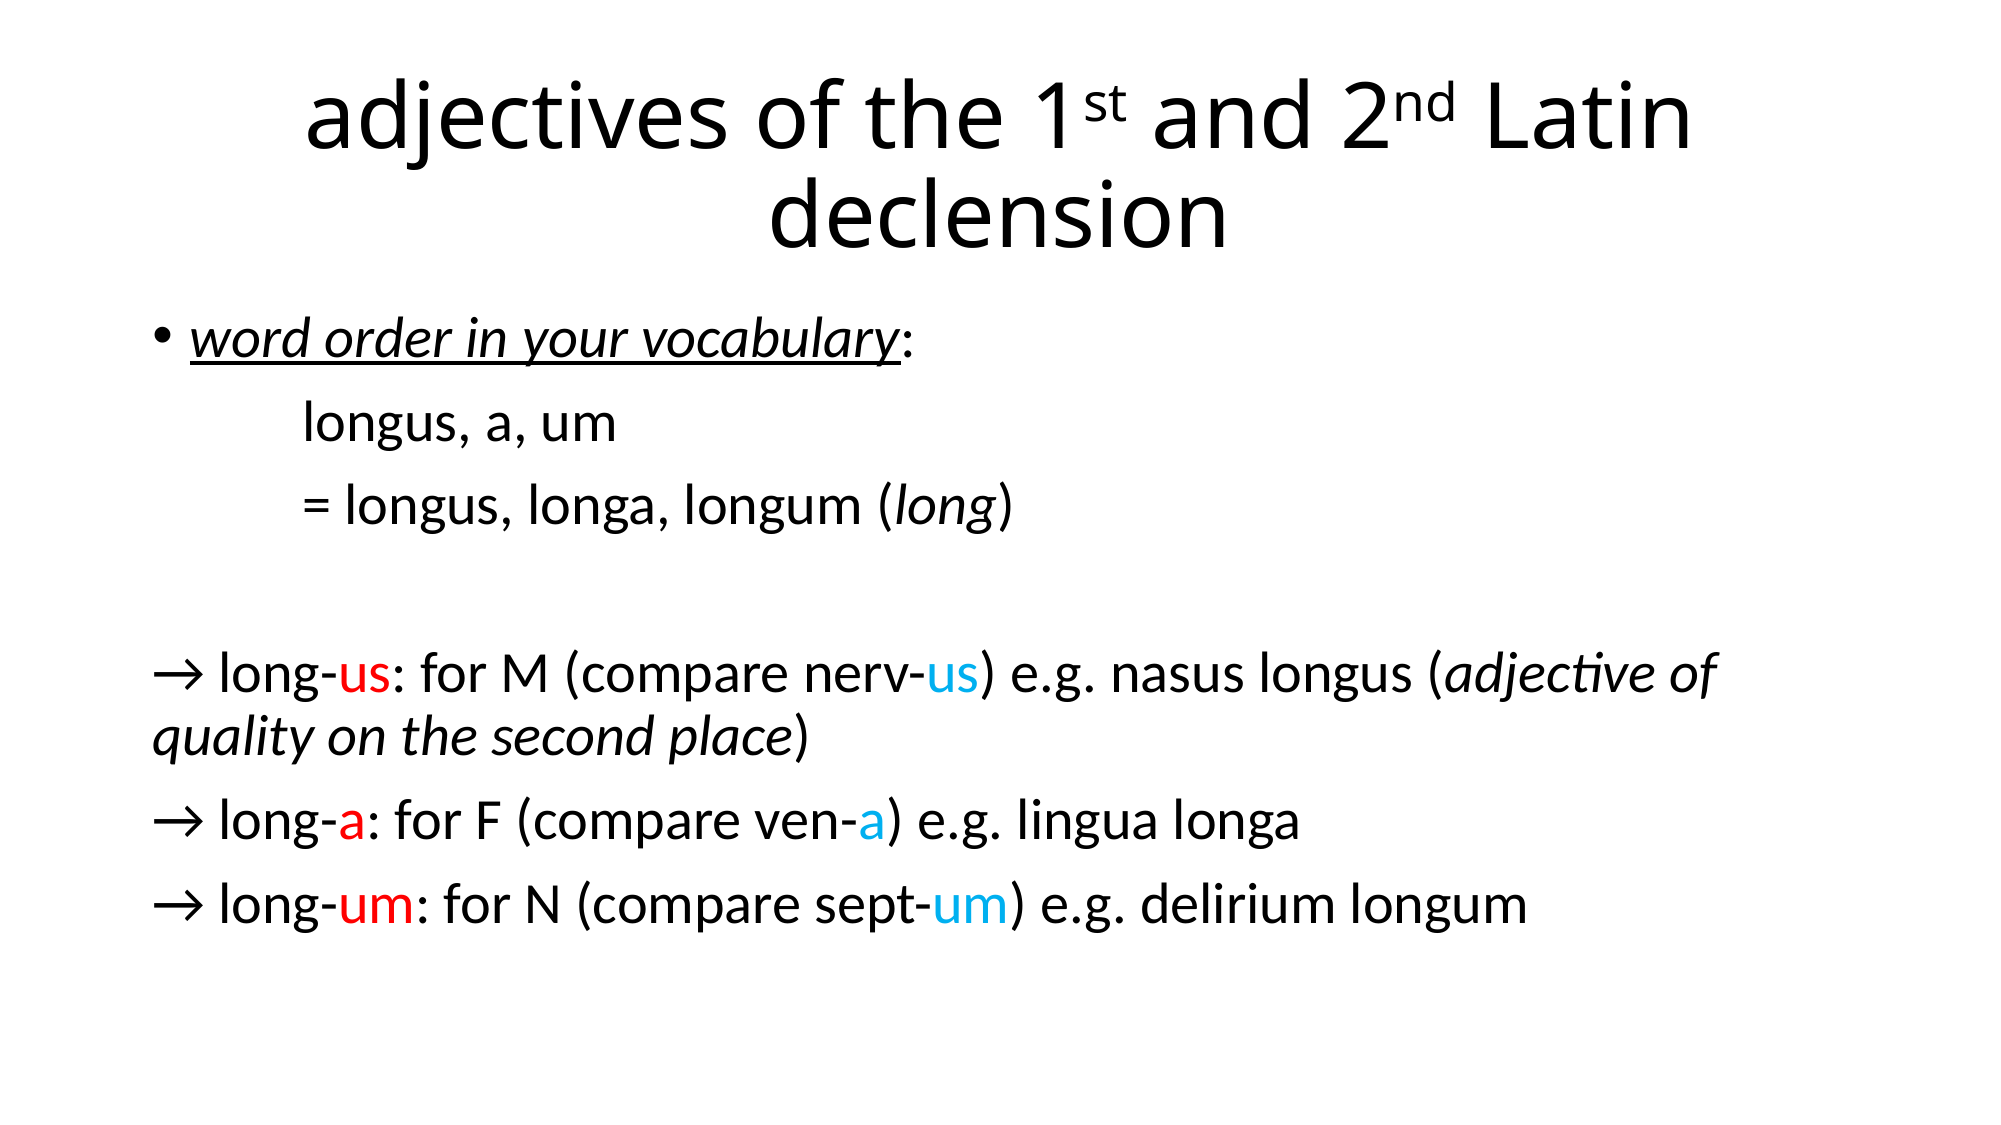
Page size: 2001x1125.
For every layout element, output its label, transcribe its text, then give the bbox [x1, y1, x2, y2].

list word order in your vocabulary: longus, a, um = longus, longa, longum (long) → long-us: for M (compare nerv-us) e.g. nasus longus (adjective of quality on the second place) → long-a: for F (compare ven-a) e.g. lingua longa → long-um: for N (compare sept-um) e.g. delirium longum [137, 299, 1863, 1014]
title adjectives of the 1st and 2nd Latin declension [137, 59, 1863, 278]
